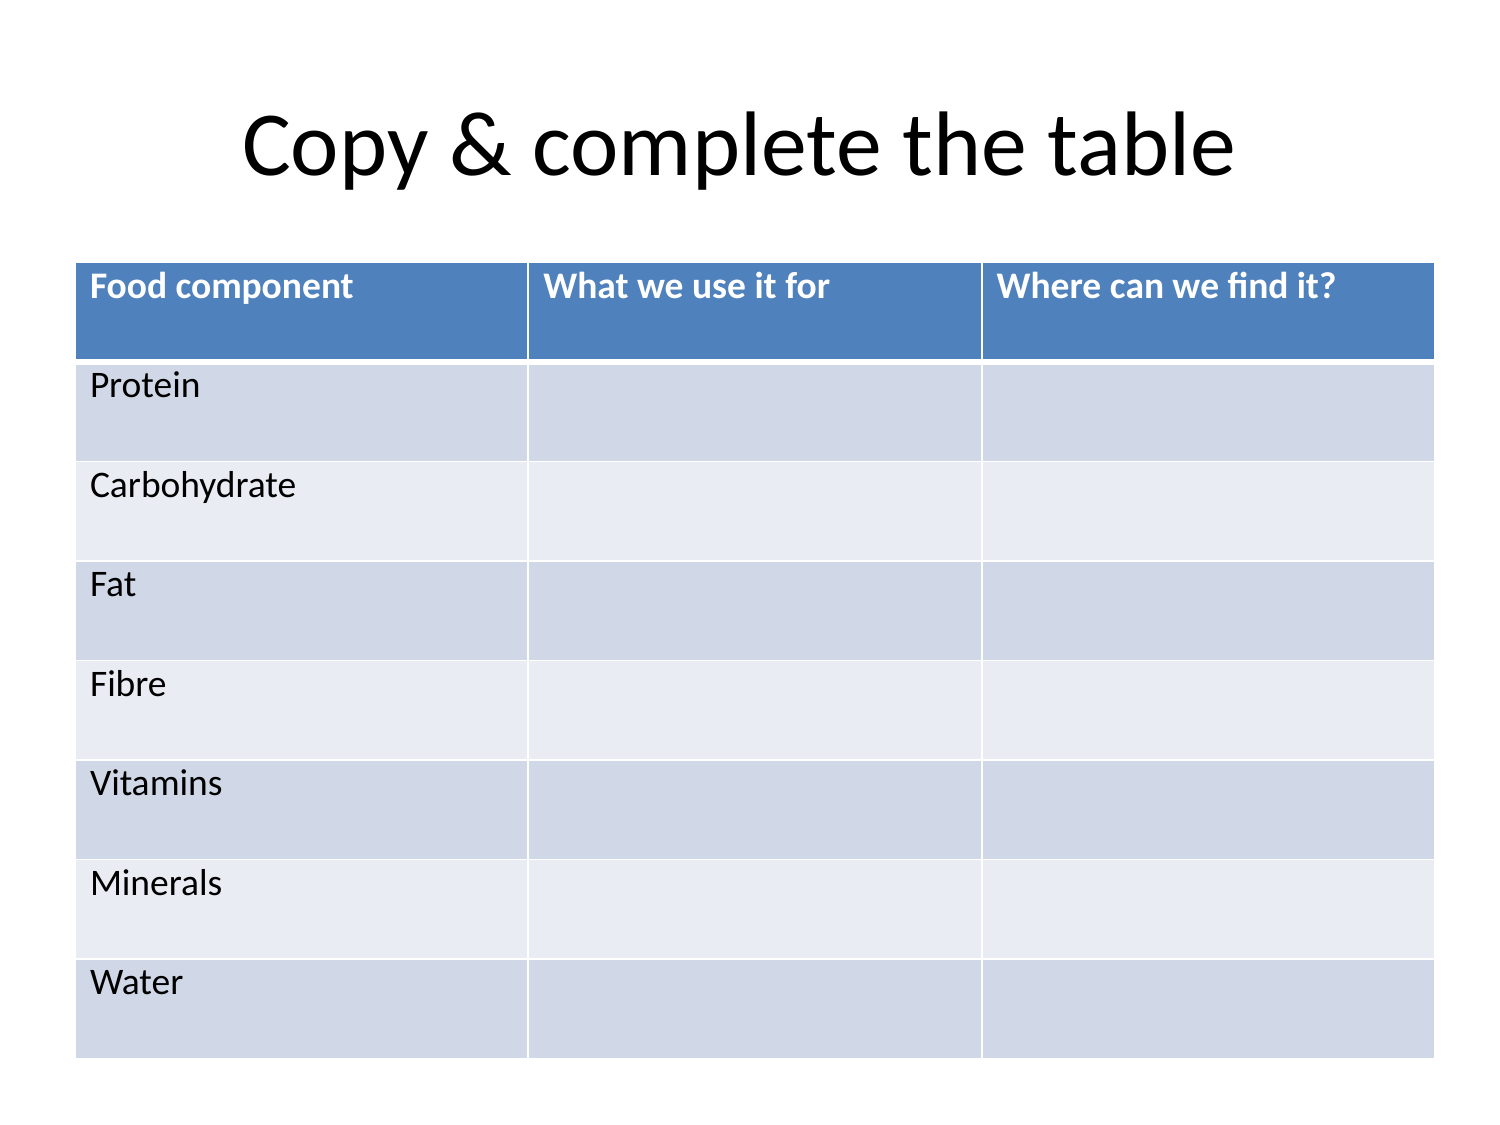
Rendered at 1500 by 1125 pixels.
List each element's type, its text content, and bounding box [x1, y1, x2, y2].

table_cell [983, 960, 1434, 1058]
table_cell Vitamins [76, 761, 527, 859]
table_header Where can we find it? [983, 263, 1434, 359]
table_cell [983, 761, 1434, 859]
table_cell [529, 761, 981, 859]
table_cell [529, 462, 981, 560]
table_cell [983, 365, 1434, 461]
table_cell [529, 661, 981, 759]
table_cell [983, 661, 1434, 759]
table_cell Fat [76, 562, 527, 660]
table_header What we use it for [529, 263, 981, 359]
table_cell [529, 860, 981, 958]
table_header Food component [76, 263, 527, 359]
table_cell [529, 960, 981, 1058]
table_cell Protein [76, 365, 527, 461]
table_cell [529, 365, 981, 461]
table_cell [983, 462, 1434, 560]
table_cell [983, 860, 1434, 958]
table_cell Fibre [76, 661, 527, 759]
table_cell Water [76, 960, 527, 1058]
title Copy & complete the table [75, 45, 1425, 233]
table_cell Carbohydrate [76, 462, 527, 560]
table_cell [983, 562, 1434, 660]
table_cell [529, 562, 981, 660]
table_cell Minerals [76, 860, 527, 958]
